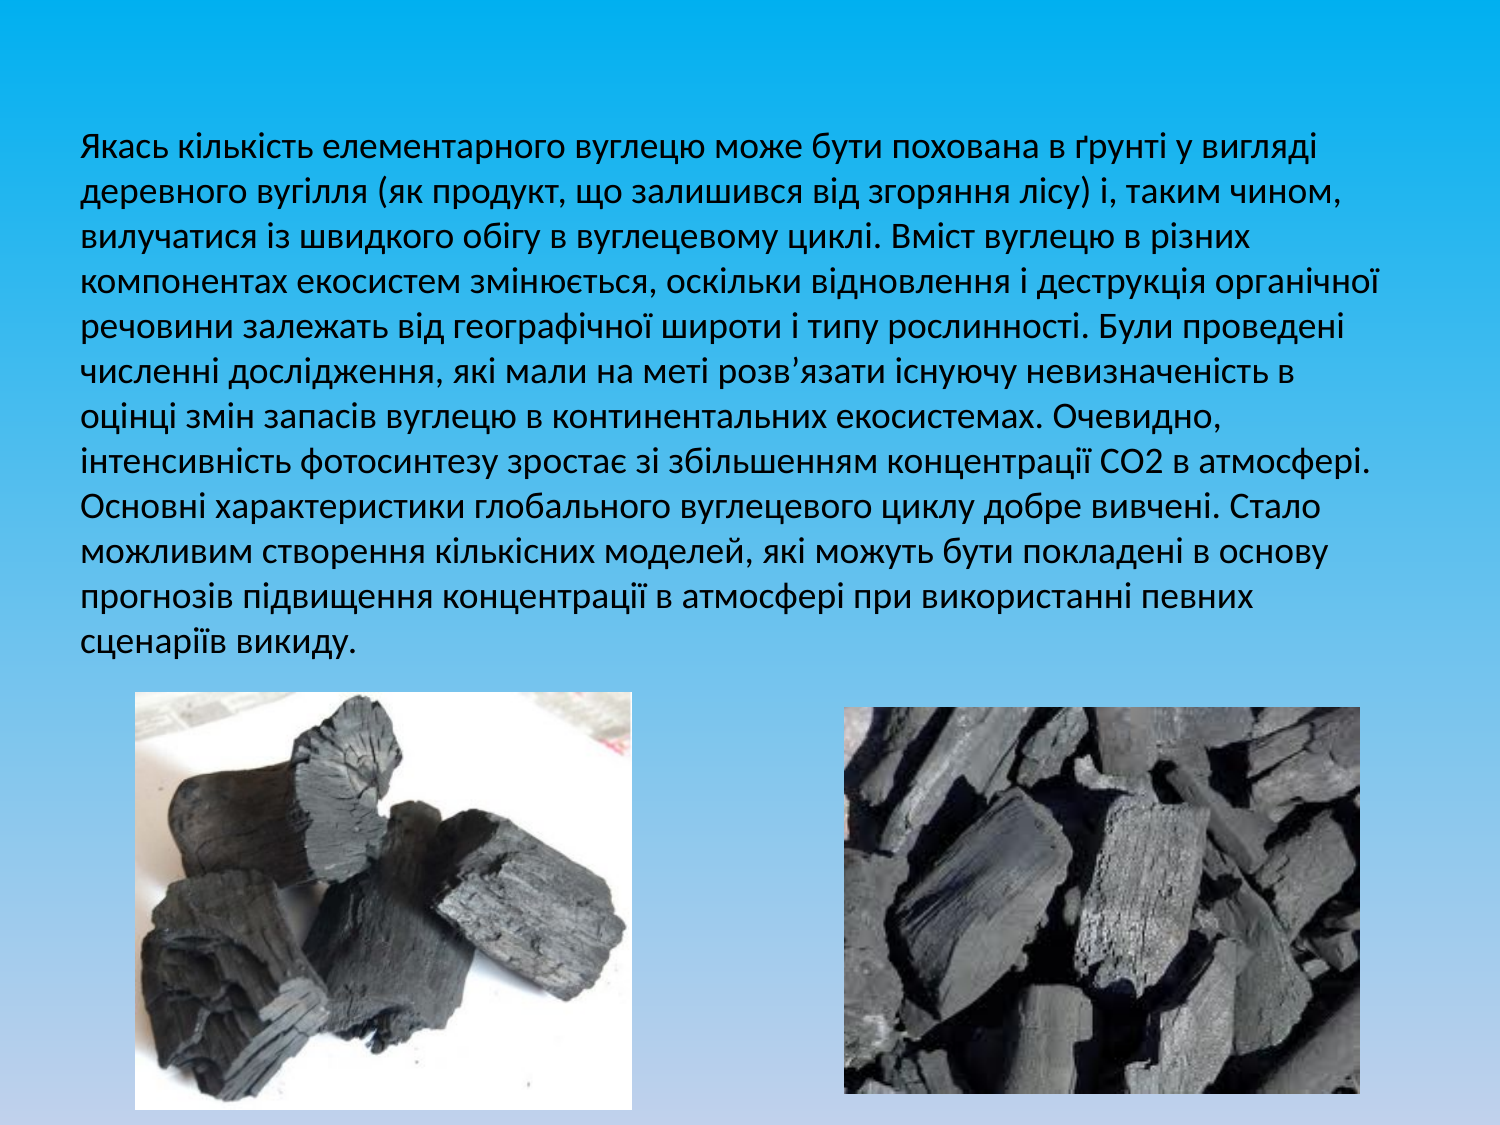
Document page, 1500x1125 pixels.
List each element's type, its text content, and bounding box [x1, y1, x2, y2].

list Якась кількість елементарного вуглецю може бути похована в ґрунті у вигляді деревного вугілля (як продукт, що залишився від згоряння лісу) і, таким чином, вилучатися із швидкого обігу в вуглецевому циклі. Вміст вуглецю в різних компонентах екосистем змінюється, оскільки відновлення і деструкція органічної речовини залежать від географічної широти і типу рослинності. Були проведені численні дослідження, які мали на меті розв’язати існуючу невизначеність в оцінці змін запасів вуглецю в континентальних екосистемах. Очевидно, інтенсивність фотосинтезу зростає зі збільшенням концентрації СО2 в атмосфері. Основні характеристики глобального вуглецевого циклу добре вивчені. Стало можливим створення кількісних моделей, які можуть бути покладені в основу прогнозів підвищення концентрації в атмосфері при використанні певних сценаріїв викиду. [64, 113, 1415, 857]
picture [135, 692, 633, 1110]
picture [844, 707, 1360, 1095]
